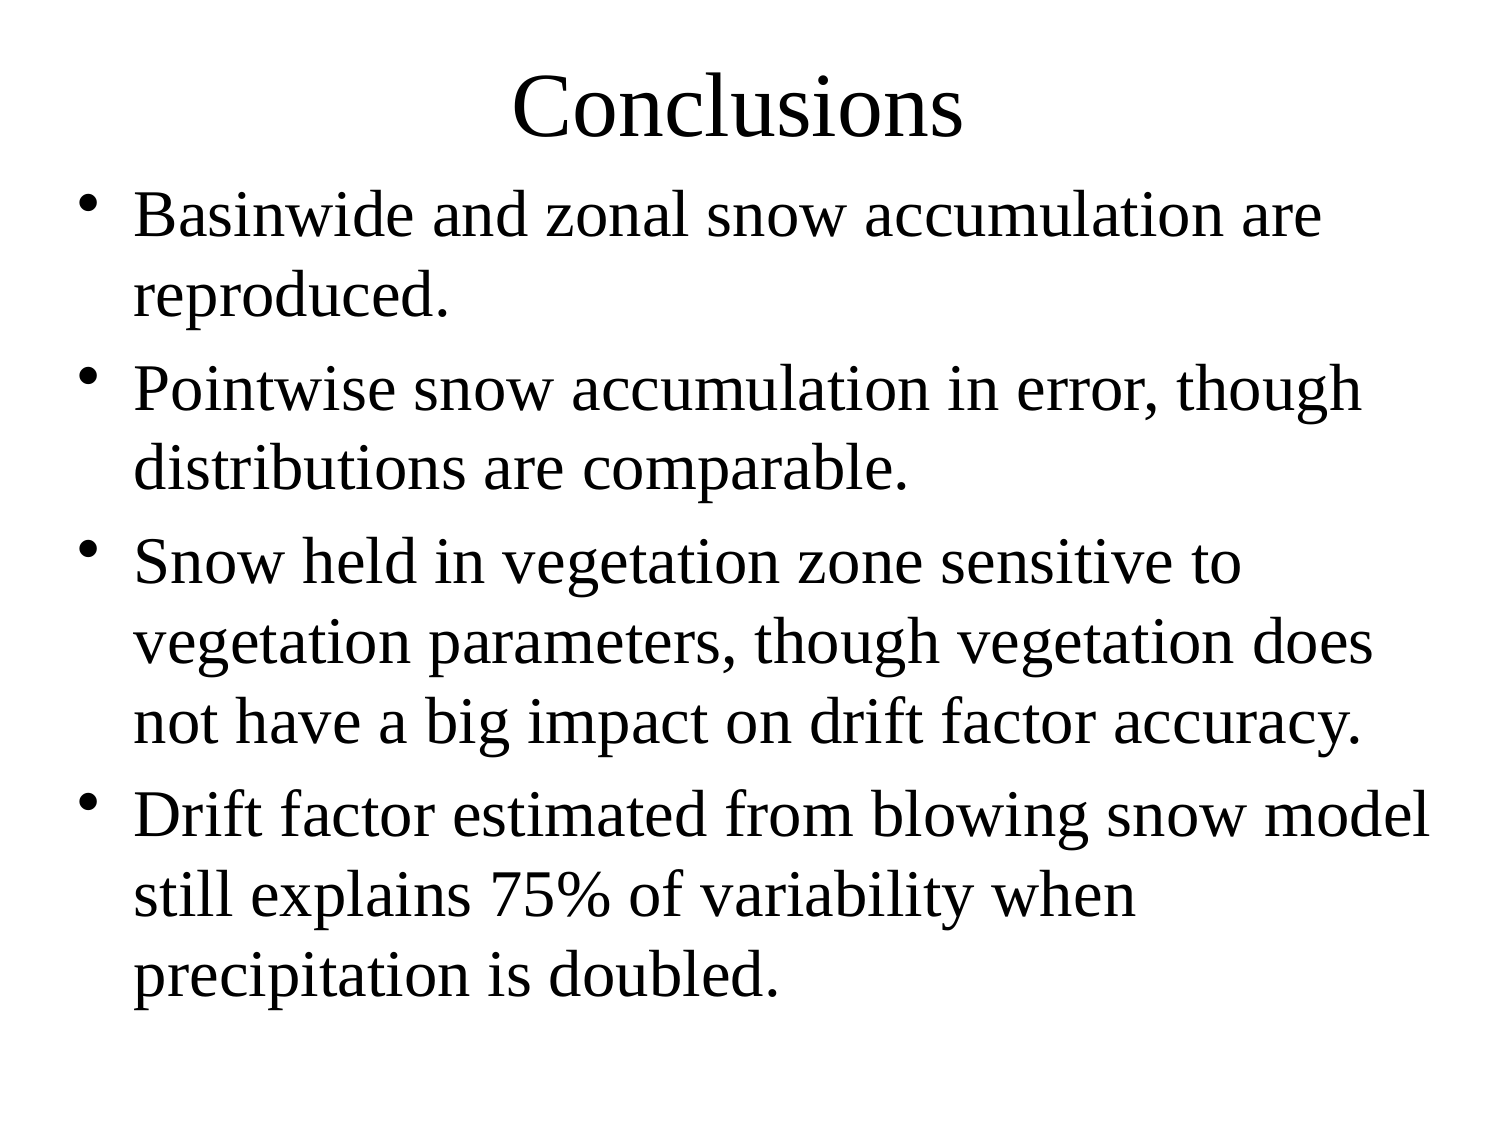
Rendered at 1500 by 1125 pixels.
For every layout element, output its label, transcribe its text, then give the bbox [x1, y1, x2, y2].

list Basinwide and zonal snow accumulation are reproduced. Pointwise snow accumulation in error, though distributions are comparable. Snow held in vegetation zone sensitive to vegetation parameters, though vegetation does not have a big impact on drift factor accuracy. Drift factor estimated from blowing snow model still explains 75% of variability when precipitation is doubled. [62, 162, 1450, 1088]
title Conclusions [112, 37, 1388, 162]
